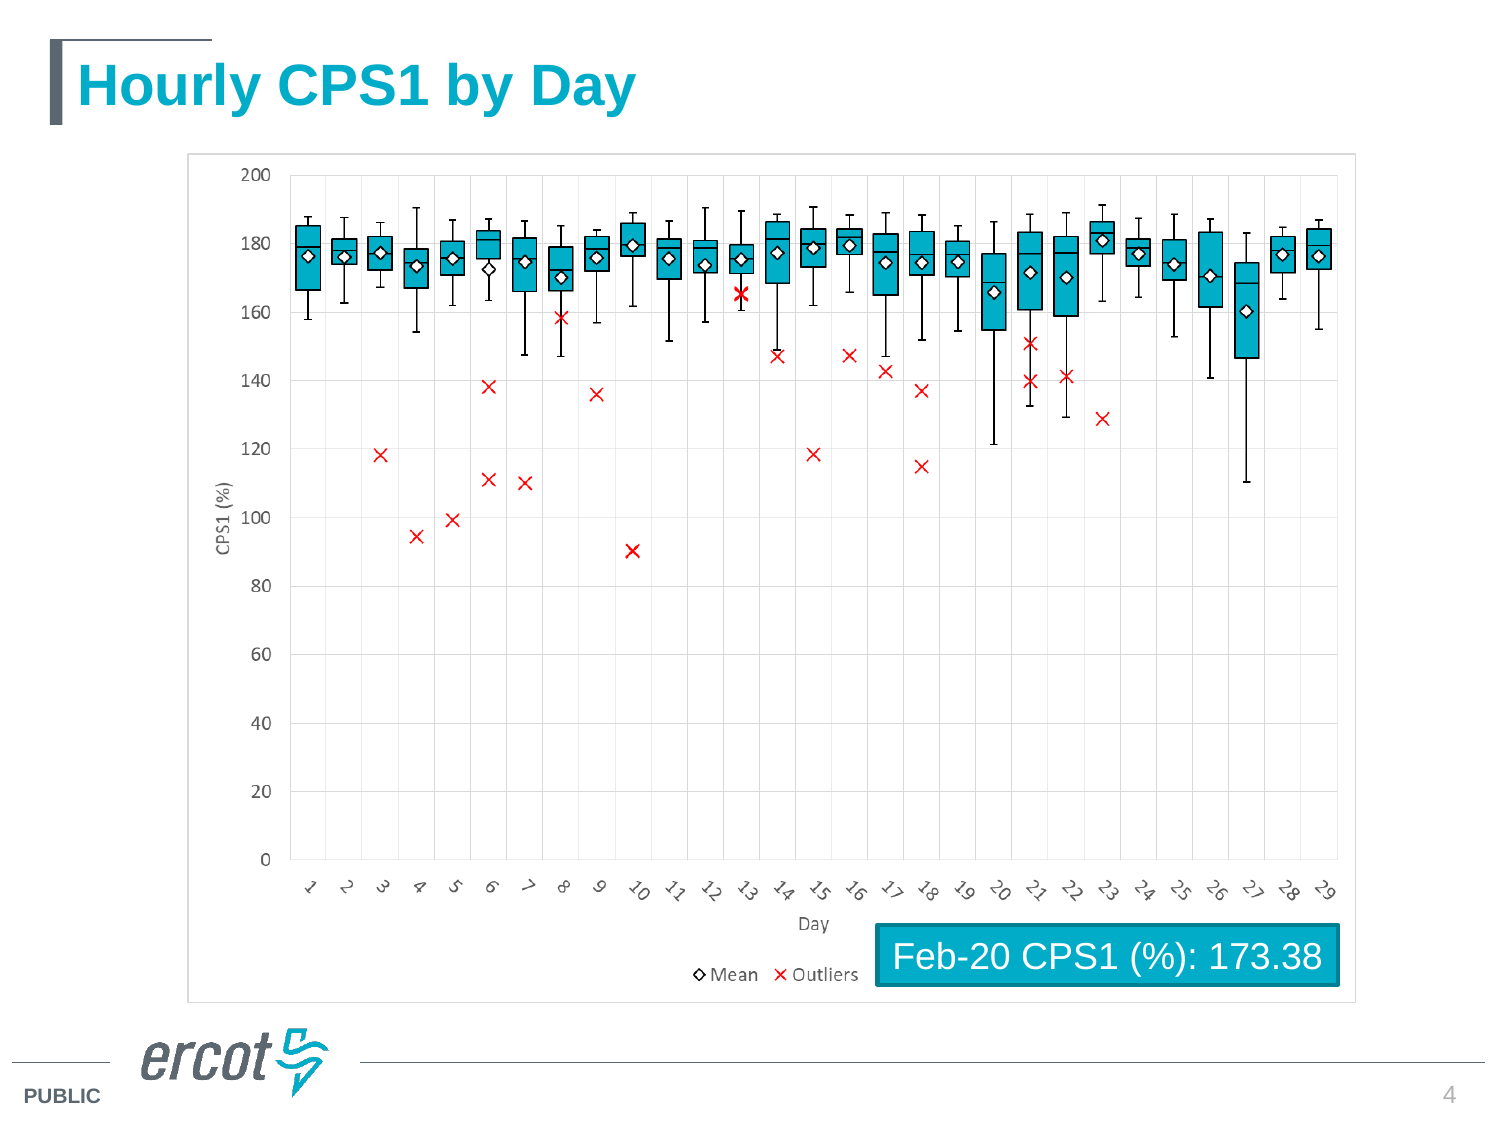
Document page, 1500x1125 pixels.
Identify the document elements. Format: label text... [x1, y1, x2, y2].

picture [137, 1024, 332, 1100]
title Hourly CPS1 by Day [62, 39, 1450, 125]
picture [187, 153, 1357, 1003]
slide_number 4 [1412, 1076, 1488, 1112]
